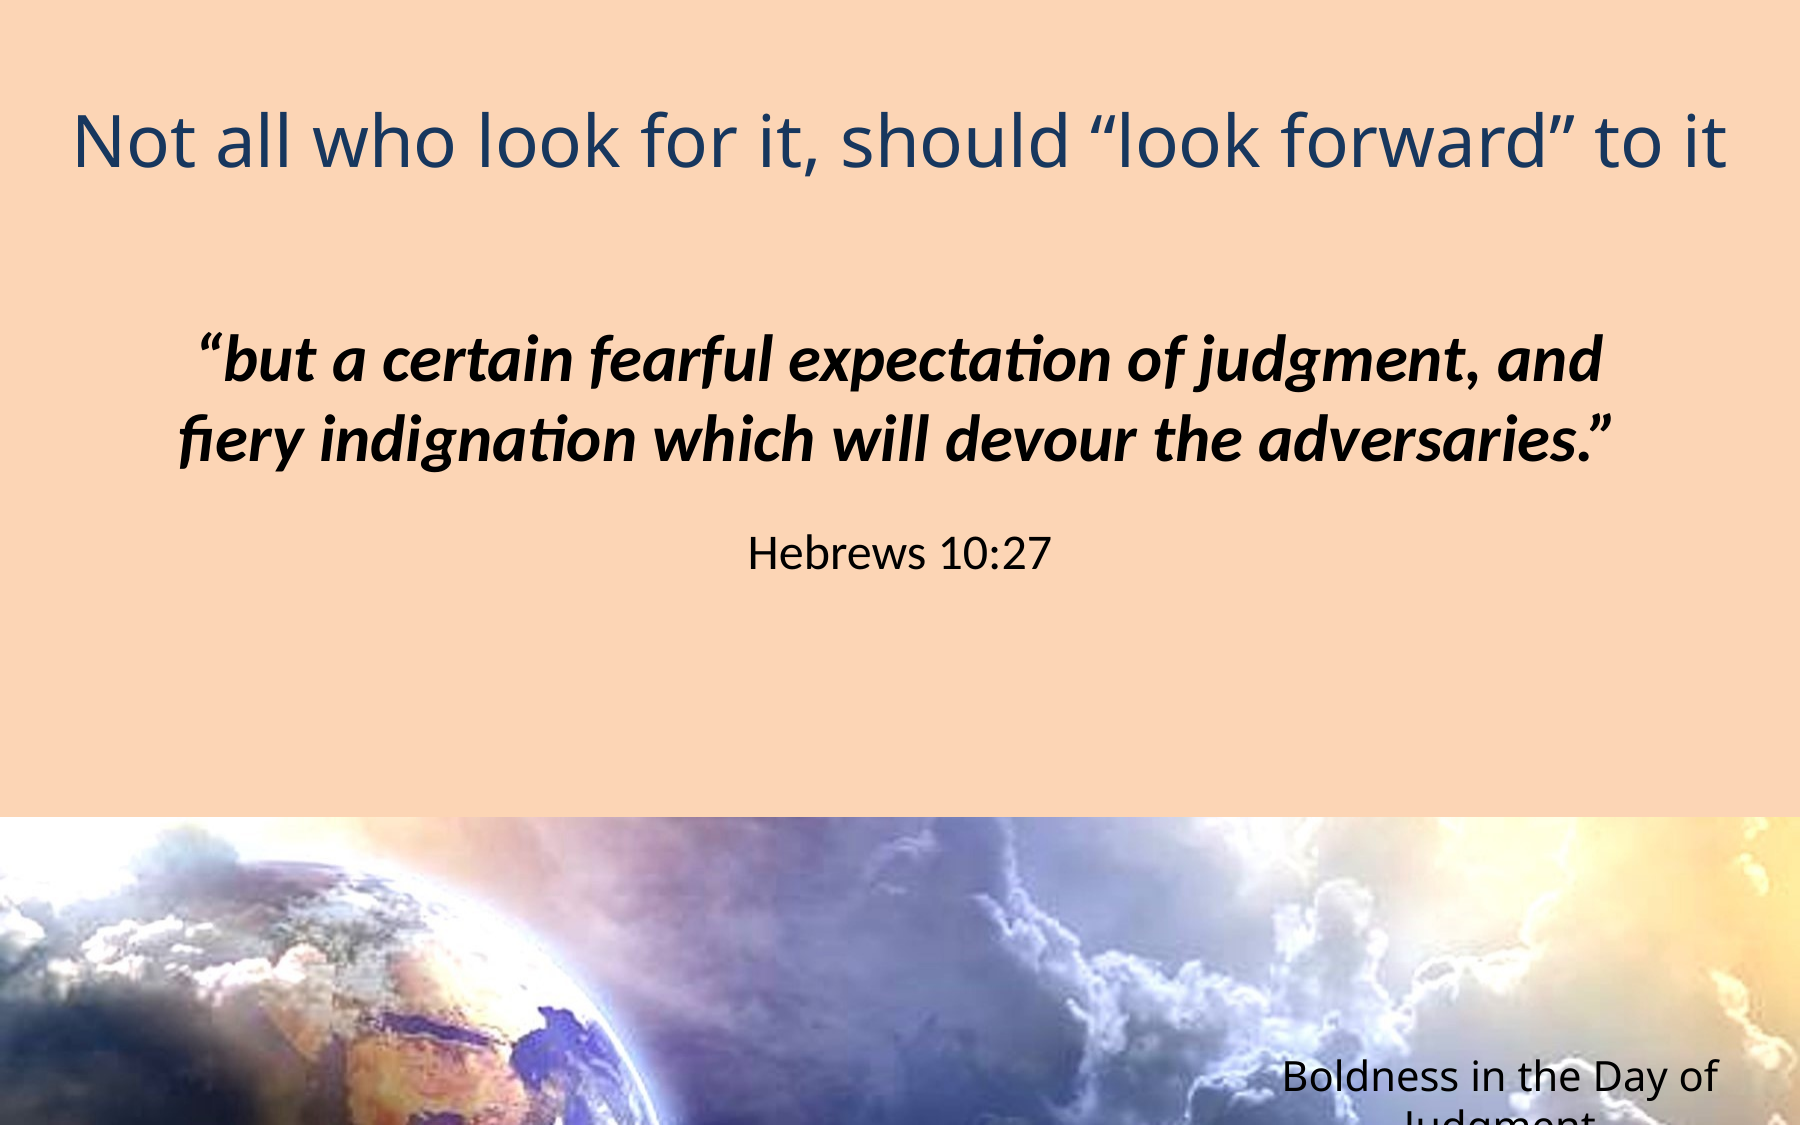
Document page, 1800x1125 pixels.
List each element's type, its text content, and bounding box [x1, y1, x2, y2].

text_box “but a certain fearful expectation of judgment, and fiery indignation which will devour the adversaries.” Hebrews 10:27 [149, 307, 1650, 587]
picture [0, 817, 1800, 1125]
title Not all who look for it, should “look forward” to it [50, 45, 1750, 233]
